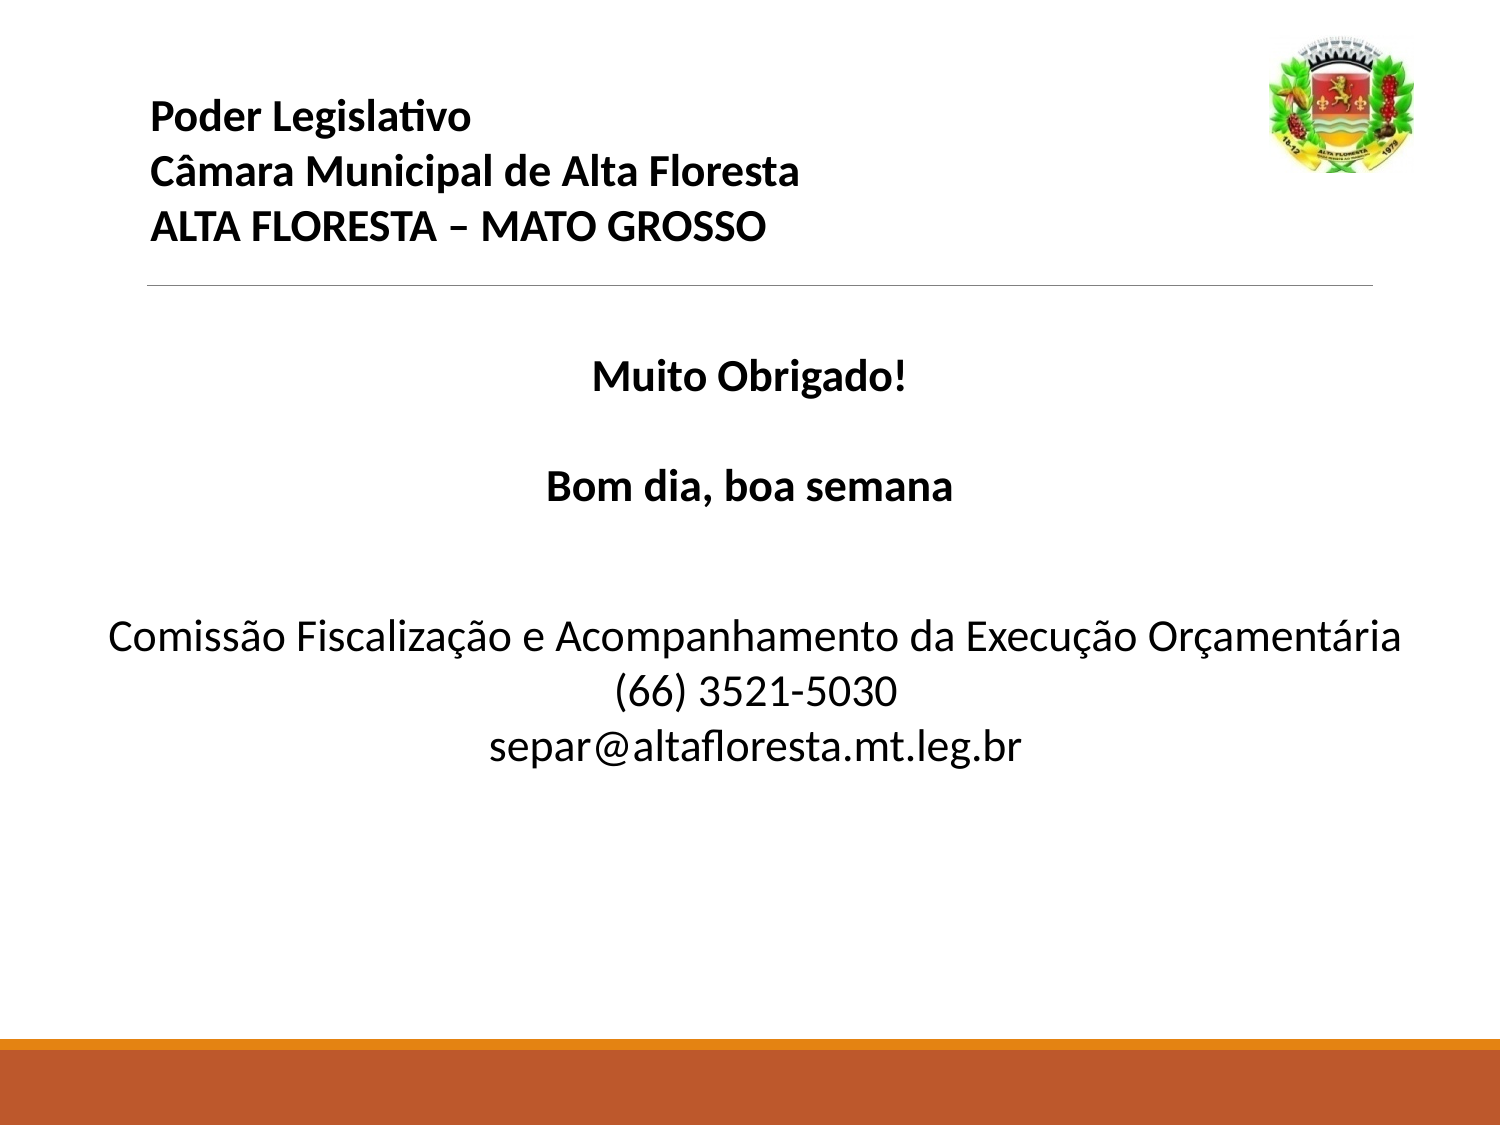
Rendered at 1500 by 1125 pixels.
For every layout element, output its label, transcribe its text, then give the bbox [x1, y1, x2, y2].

text_box Comissão Fiscalização e Acompanhamento da Execução Orçamentária (66) 3521-5030 separ@altafloresta.mt.leg.br [76, 597, 1436, 778]
text_box Muito Obrigado! Bom dia, boa semana [171, 338, 1329, 518]
picture [1269, 34, 1414, 173]
text_box Poder Legislativo Câmara Municipal de Alta Floresta ALTA FLORESTA – MATO GROSSO [135, 78, 1187, 258]
